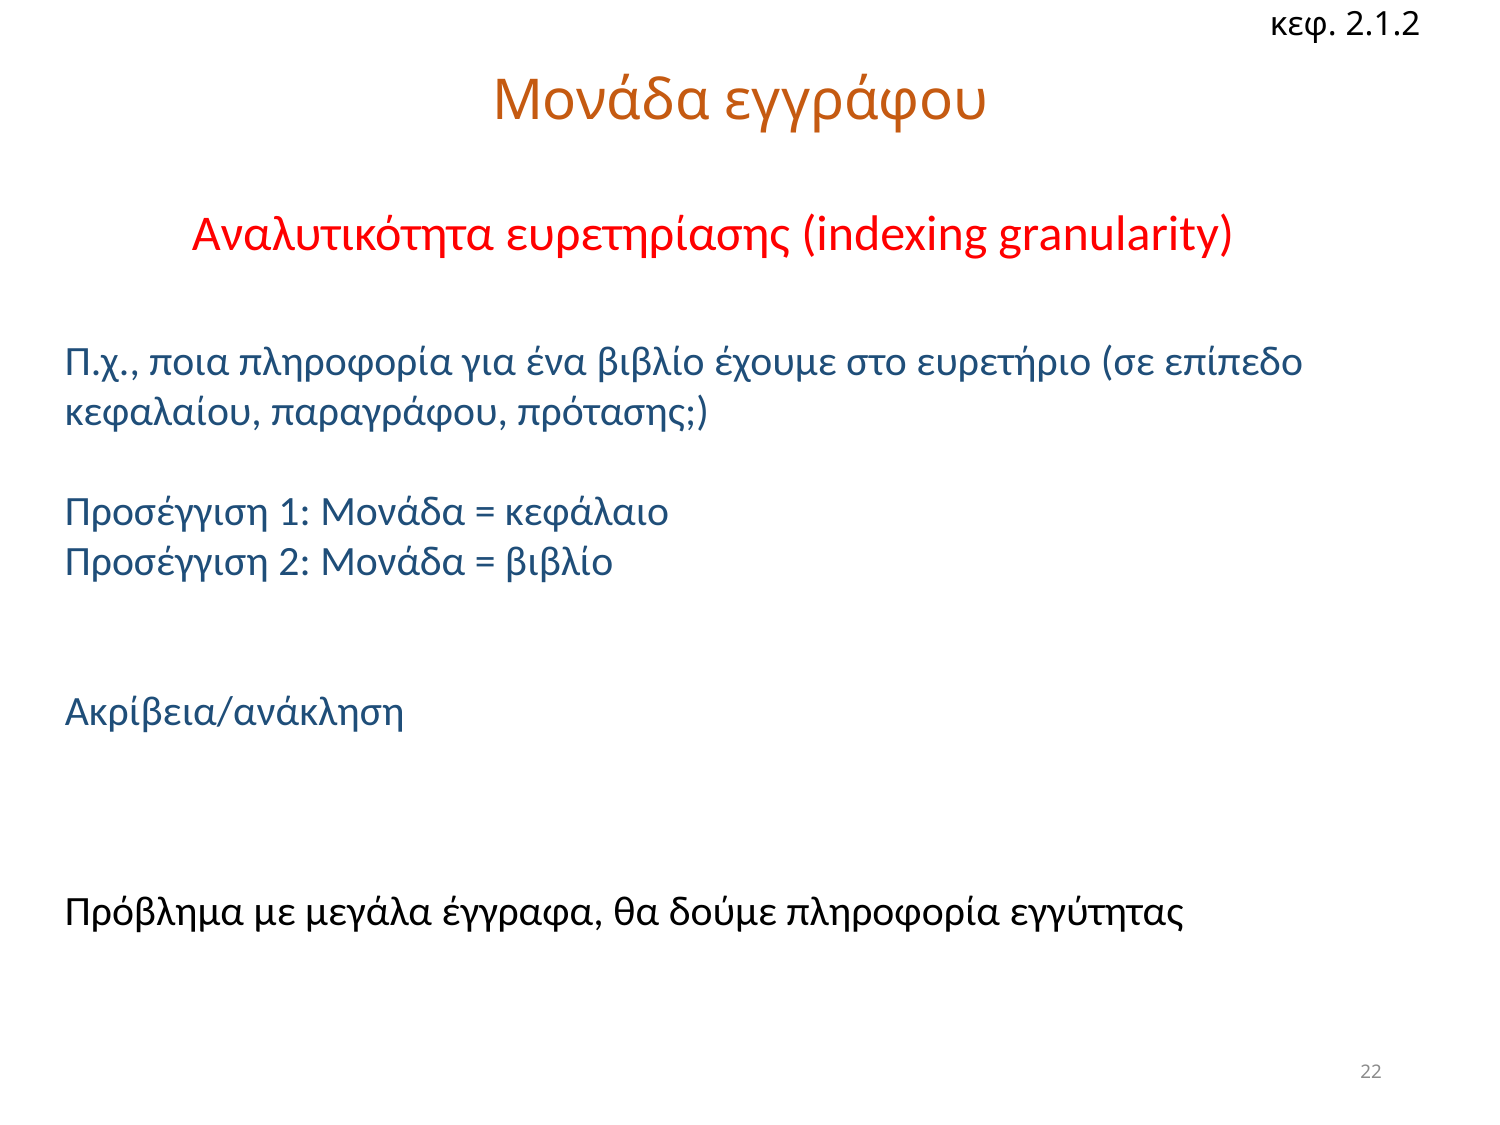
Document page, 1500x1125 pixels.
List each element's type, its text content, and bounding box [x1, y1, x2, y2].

text_box Π.χ., ποια πληροφορία για ένα βιβλίο έχουμε στο ευρετήριο (σε επίπεδο κεφαλαίου, παραγράφου, πρότασης;) Προσέγγιση 1: Μονάδα = κεφάλαιο Προσέγγιση 2: Μονάδα = βιβλίο Ακρίβεια/ανάκληση Πρόβλημα με μεγάλα έγγραφα, θα δούμε πληροφορία εγγύτητας [50, 326, 1450, 942]
slide_number 22 [1059, 1042, 1397, 1103]
title Μονάδα εγγράφου [88, 63, 1392, 140]
text_box κεφ. 2.1.2 [1255, 0, 1436, 50]
text_box Αναλυτικότητα ευρετηρίασης (indexing granularity) [177, 192, 1323, 268]
